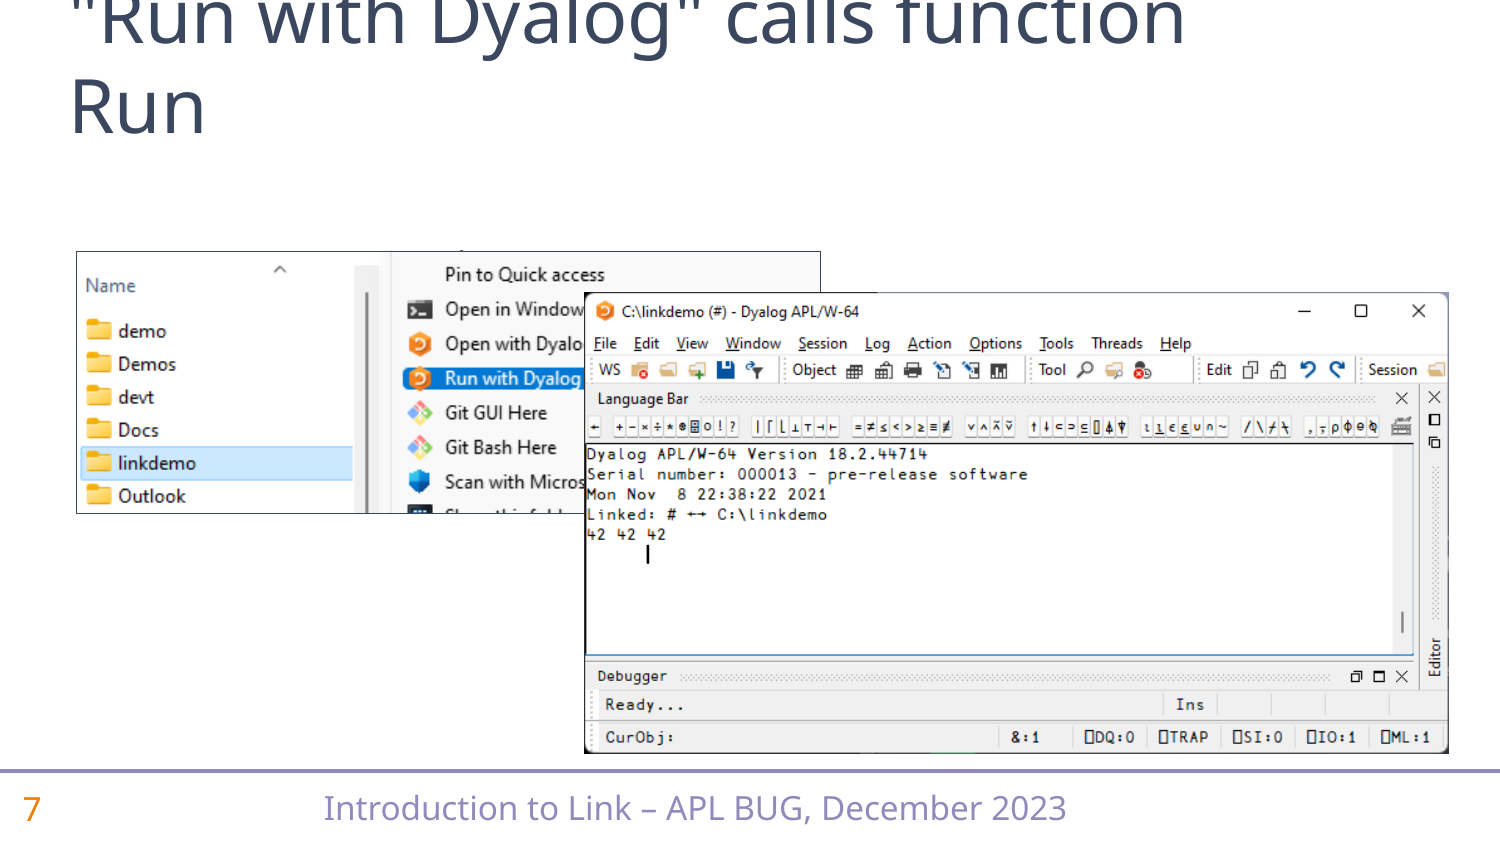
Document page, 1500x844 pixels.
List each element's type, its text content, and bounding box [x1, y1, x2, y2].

picture [76, 250, 1449, 754]
title "Run with Dyalog" calls function Run [53, 43, 1282, 157]
